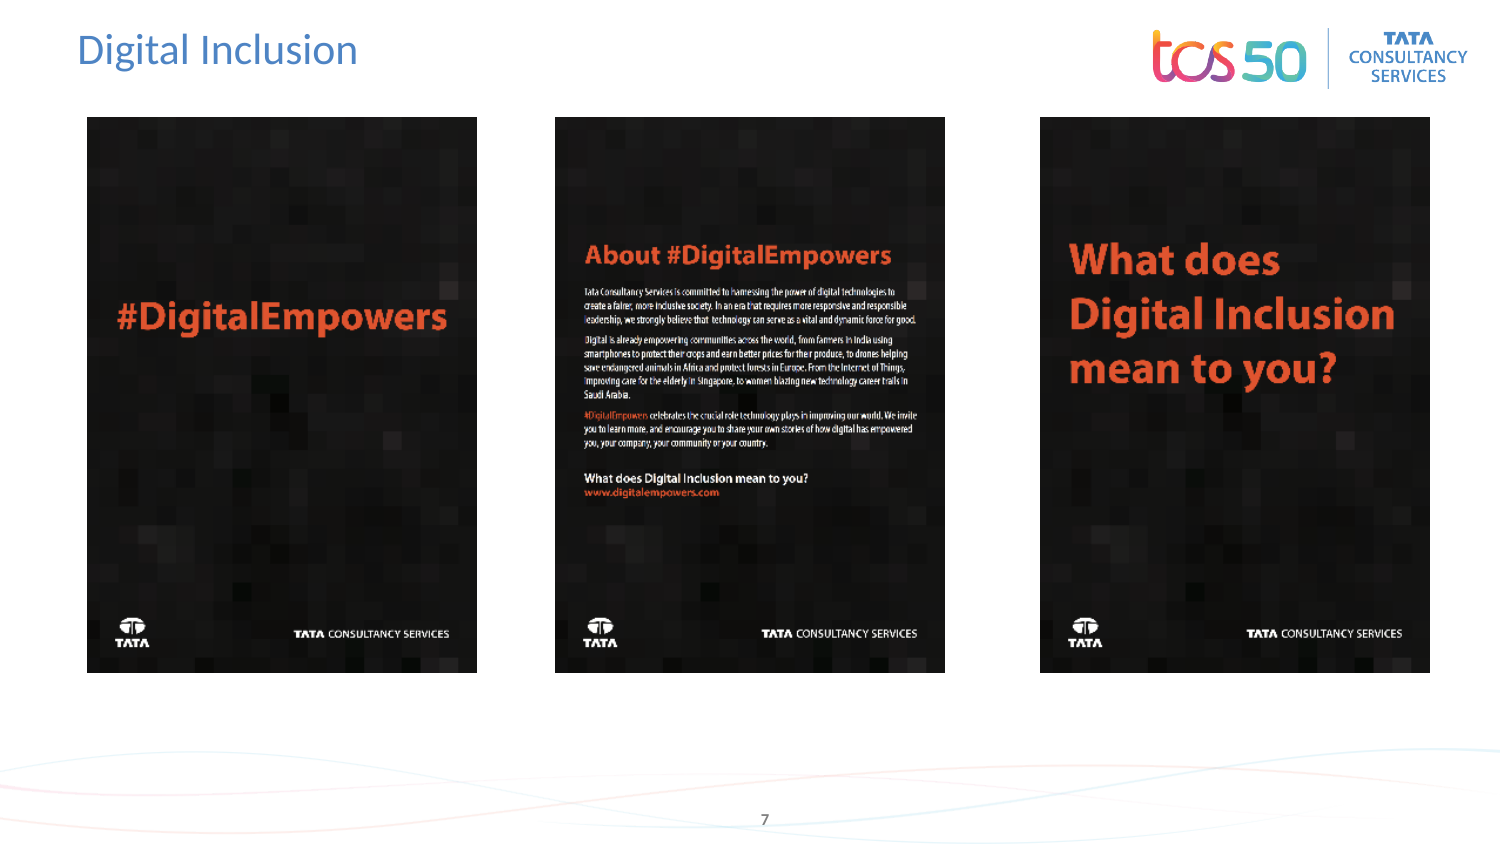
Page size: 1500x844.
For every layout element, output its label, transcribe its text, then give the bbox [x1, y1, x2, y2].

picture [555, 116, 945, 674]
title Digital Inclusion [66, 7, 1091, 87]
picture [1040, 0, 1500, 674]
picture [87, 116, 477, 674]
picture [0, 748, 1500, 844]
